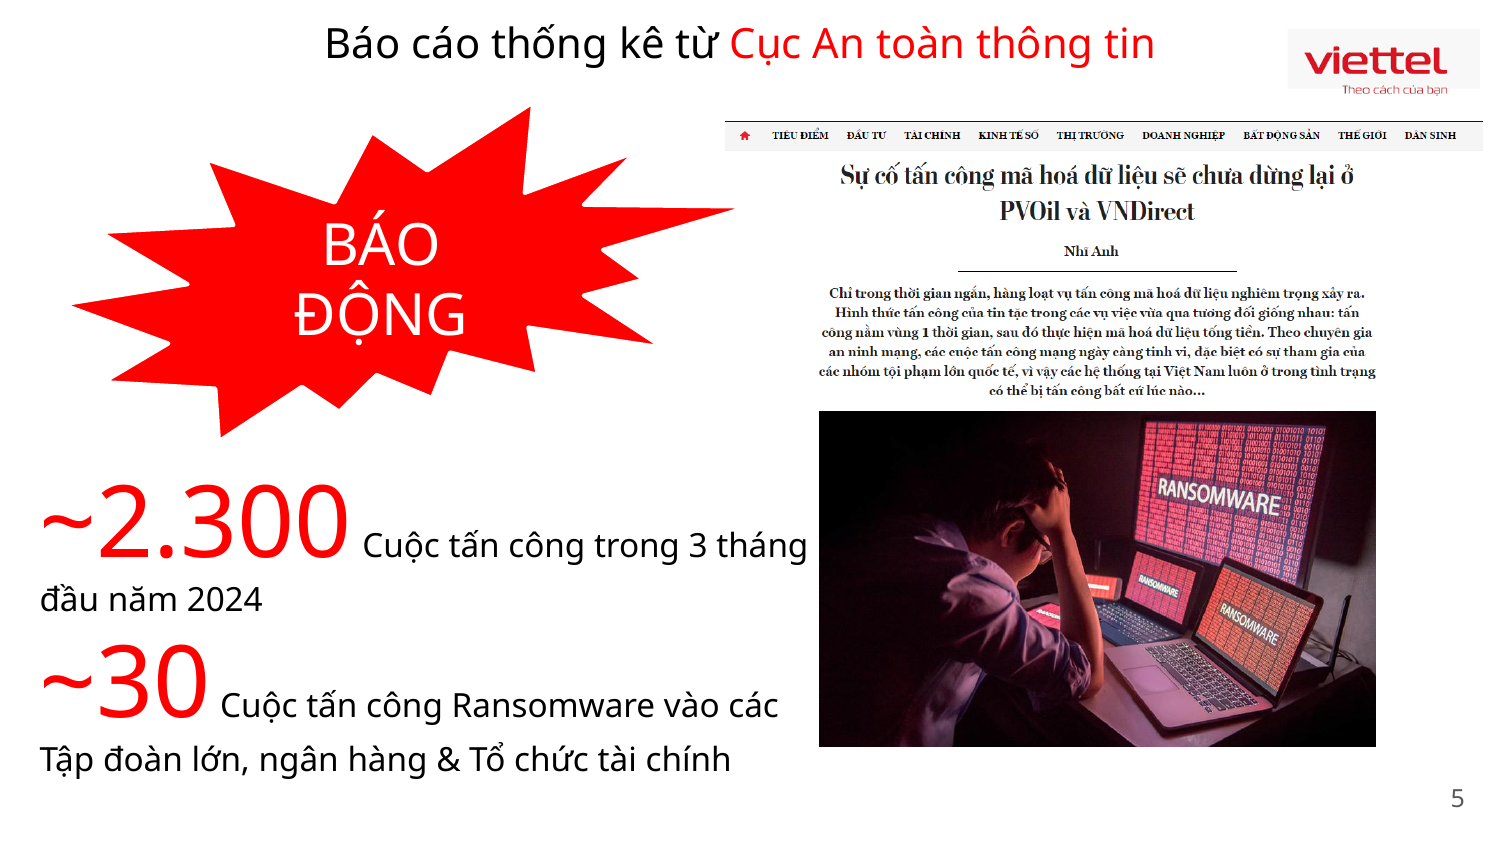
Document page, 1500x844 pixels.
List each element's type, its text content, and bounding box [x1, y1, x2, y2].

picture [1301, 39, 1455, 99]
text_box ~2.300 Cuộc tấn công trong 3 tháng đầu năm 2024 ~30 Cuộc tấn công Ransomware vào các Tập đoàn lớn, ngân hàng & Tổ chức tài chính [24, 450, 838, 844]
text_box [1285, 27, 1482, 91]
slide_number 5 [1389, 764, 1480, 830]
picture [724, 121, 1483, 748]
text_box Báo cáo thống kê từ Cục An toàn thông tin [212, 2, 1269, 83]
text_box BÁO ĐỘNG [60, 100, 719, 444]
